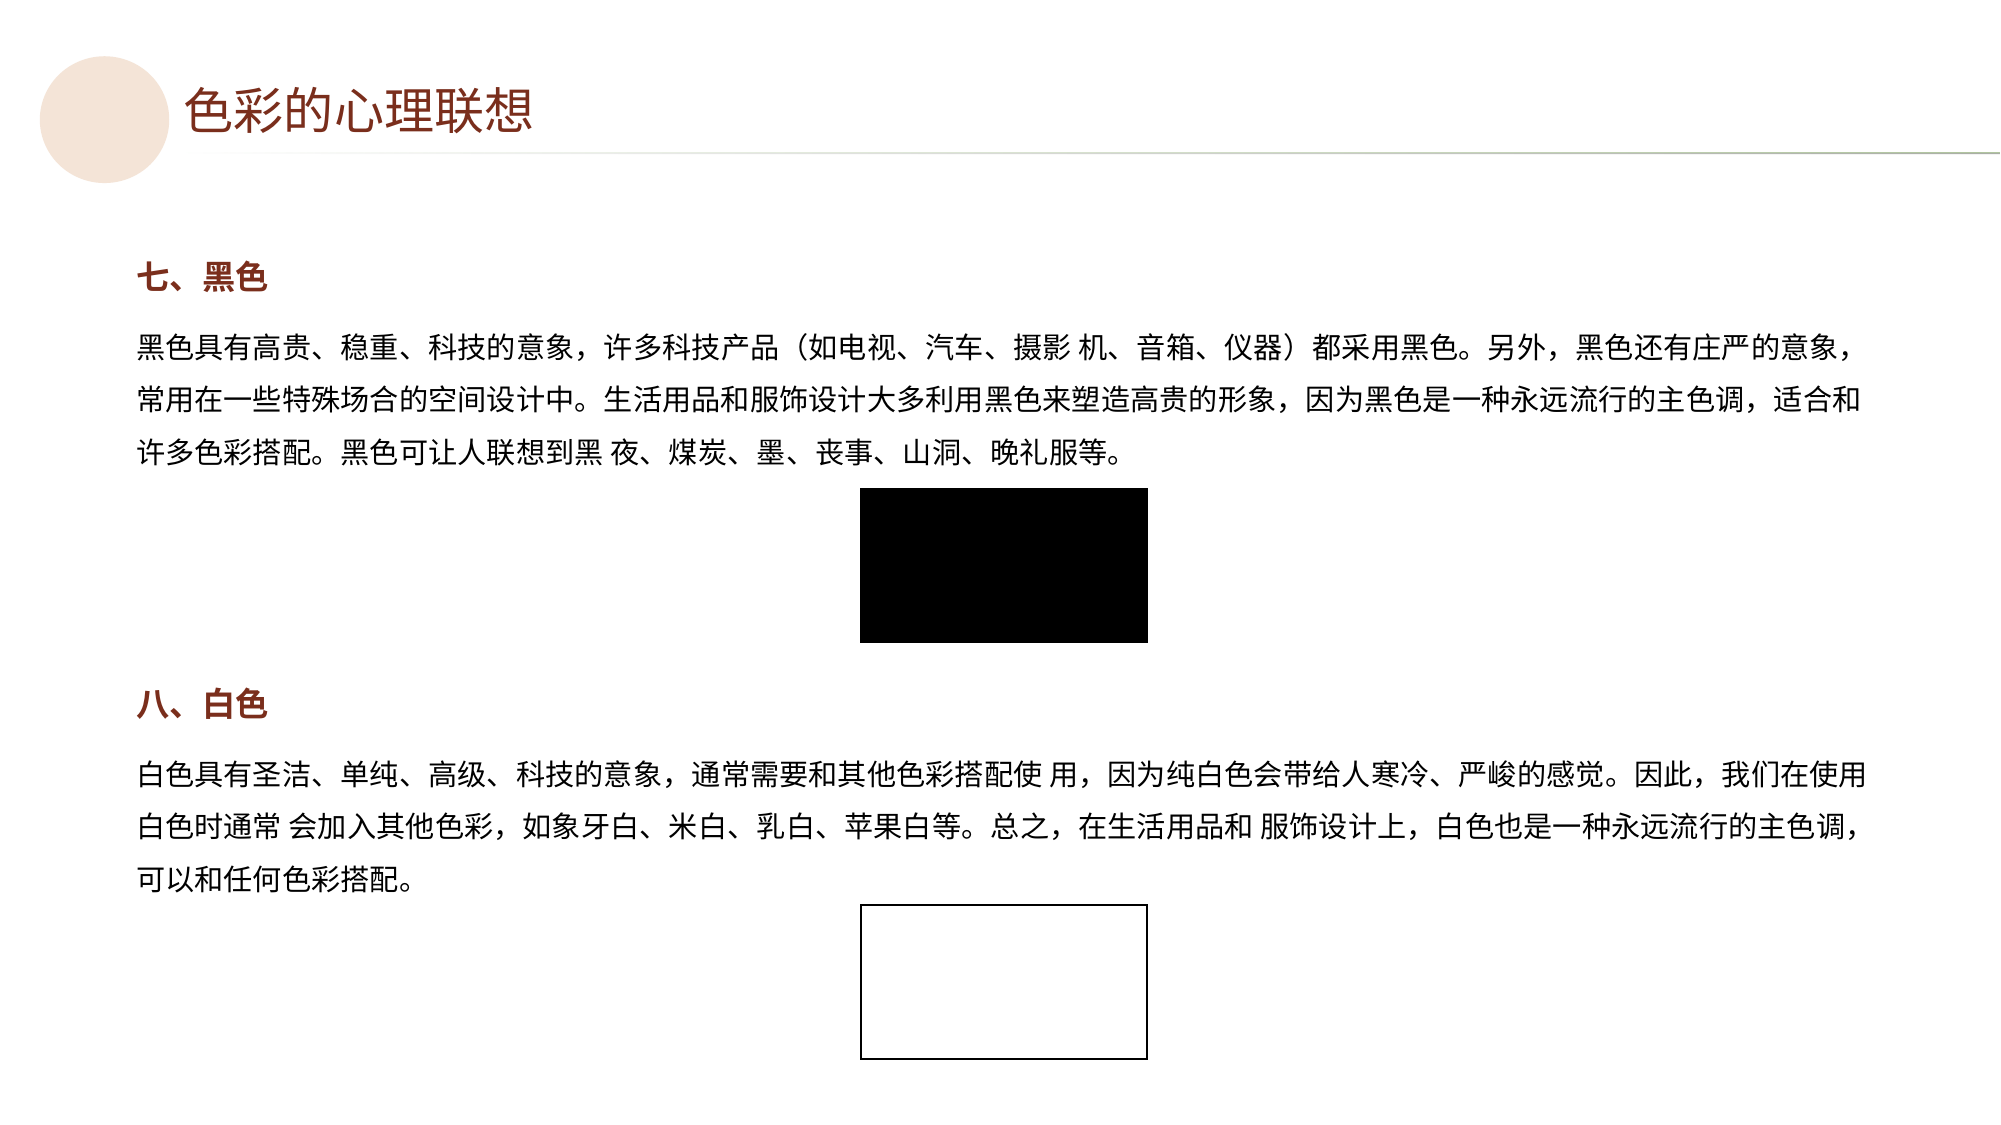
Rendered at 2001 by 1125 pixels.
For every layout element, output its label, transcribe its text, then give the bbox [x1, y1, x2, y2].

text_box 七、黑色 [121, 248, 1405, 304]
text_box 白色具有圣洁、单纯、高级、科技的意象，通常需要和其他色彩搭配使 用，因为纯白色会带给人寒冷、严峻的感觉。因此，我们在使用白色时通常 会加入其他色彩，如象牙白、米白、乳白、苹果白等。总之，在生活用品和 服饰设计上，白色也是一种永远流行的主色调，可以和任何色彩搭配。 [121, 731, 1895, 904]
picture [168, 151, 2000, 194]
text_box 黑色具有高贵、稳重、科技的意象，许多科技产品（如电视、汽车、摄影 机、音箱、仪器）都采用黑色。另外，黑色还有庄严的意象，常用在一些特殊场合的空间设计中。生活用品和服饰设计大多利用黑色来塑造高贵的形象，因为黑色是一种永远流行的主色调，适合和许多色彩搭配。黑色可让人联想到黑 夜、煤炭、墨、丧事、山洞、晚礼服等。 [121, 304, 1895, 477]
text_box [38, 55, 171, 185]
text_box 八、白色 [121, 675, 1405, 731]
text_box [860, 488, 1148, 643]
text_box [860, 904, 1148, 1060]
text_box 色彩的心理联想 [169, 71, 616, 147]
